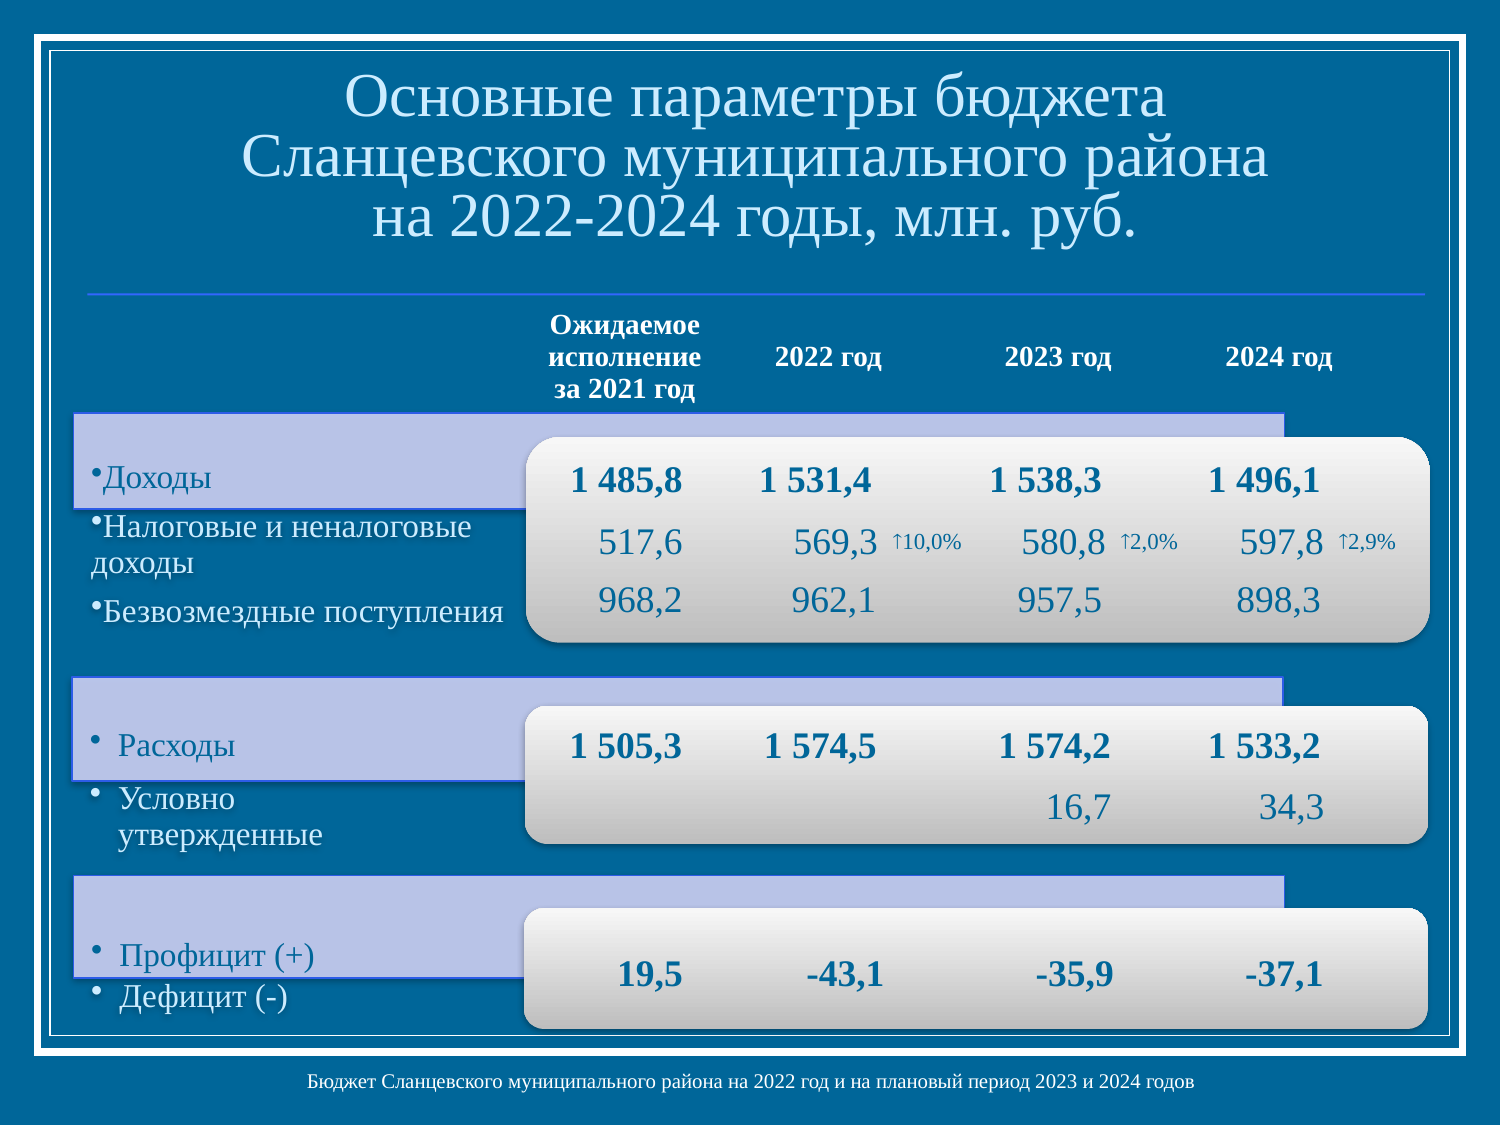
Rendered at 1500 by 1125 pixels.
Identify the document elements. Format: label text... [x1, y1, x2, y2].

footer Бюджет Сланцевского муниципального района на 2022 год и на плановый период 2023 и 2024 годов [48, 1025, 1454, 1100]
title Основные параметры бюджета Сланцевского муниципального района на 2022-2024 годы, млн. руб. [87, 77, 1425, 285]
picture [946, 72, 962, 77]
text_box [59, 287, 1449, 1030]
